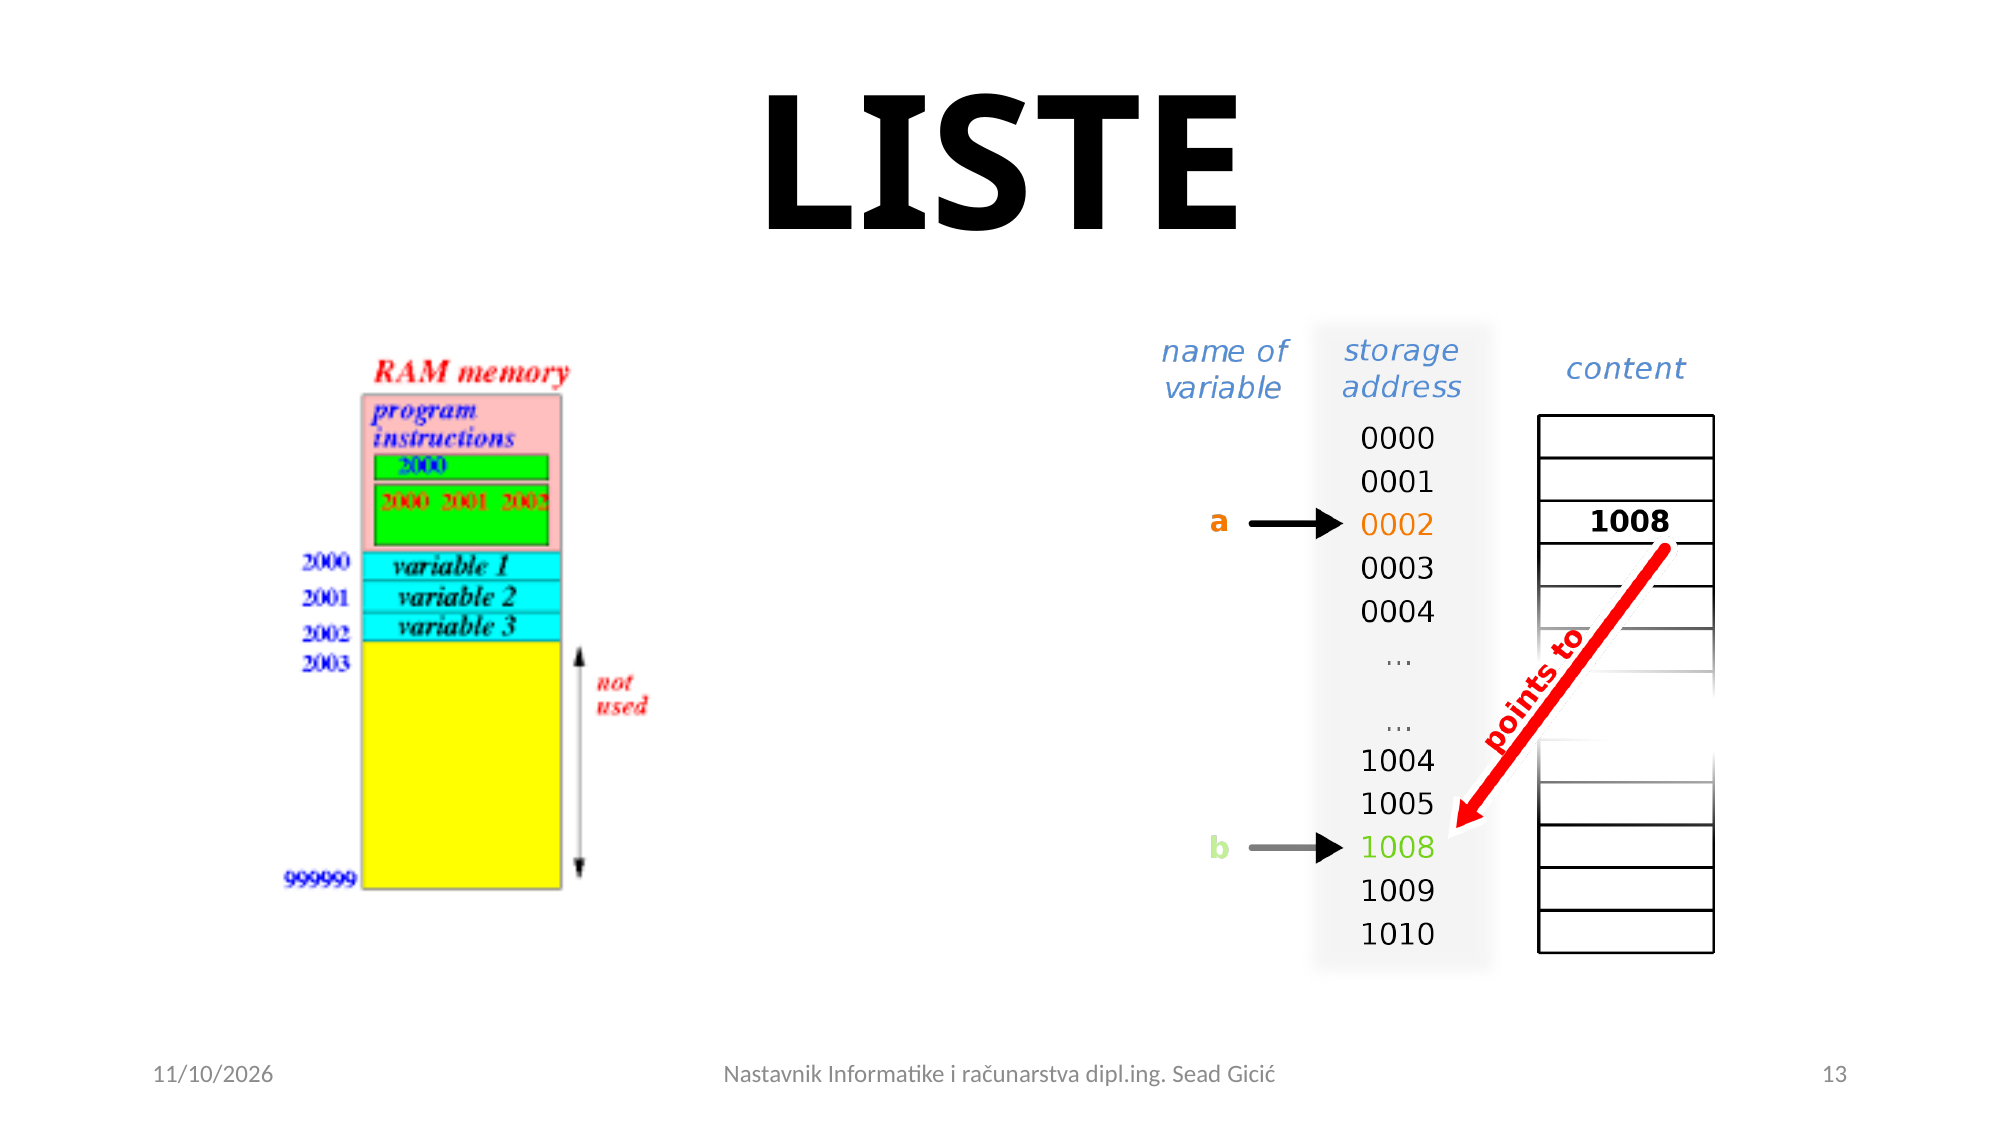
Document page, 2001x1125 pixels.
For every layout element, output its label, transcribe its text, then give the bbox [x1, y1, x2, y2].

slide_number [137, 1042, 588, 1103]
slide_number 13 [1412, 1042, 1863, 1103]
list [1115, 299, 1759, 1014]
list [137, 342, 804, 905]
title LISTE [137, 59, 1863, 278]
footer Nastavnik Informatike i računarstva dipl.ing. Sead Gicić [662, 1042, 1338, 1103]
